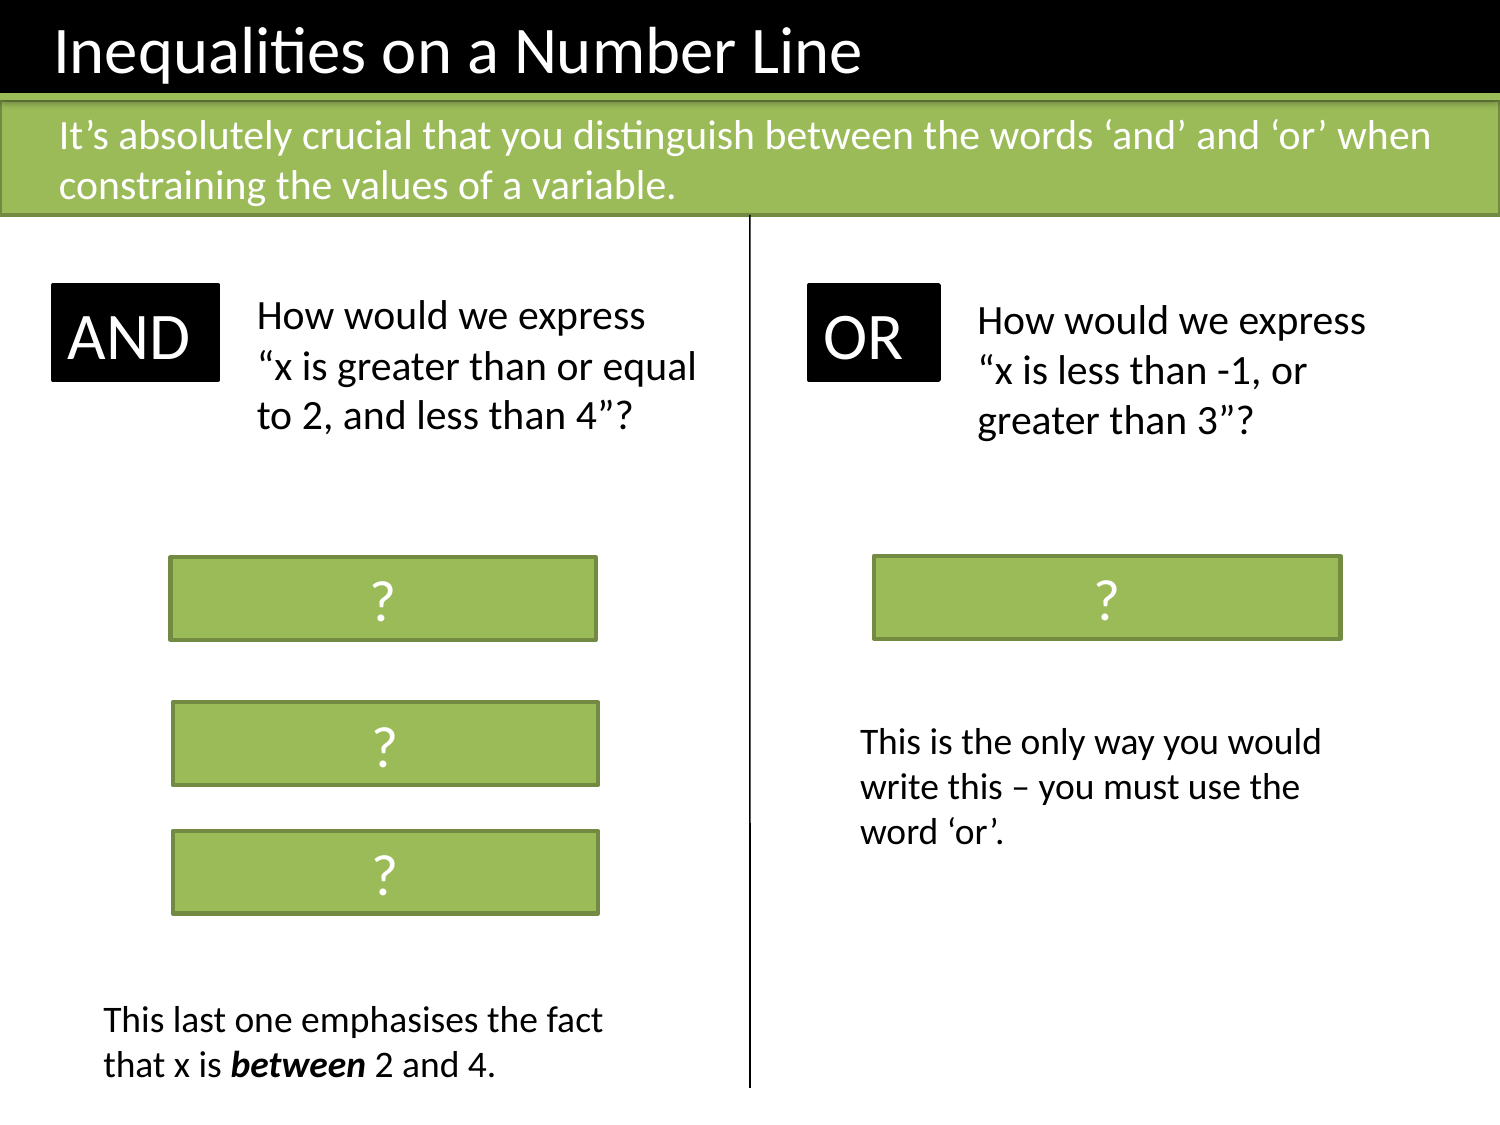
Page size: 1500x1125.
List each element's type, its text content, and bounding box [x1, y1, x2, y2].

text_box x < -1 or x > 4 [845, 543, 1377, 639]
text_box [0, 0, 1500, 99]
text_box How would we express “x is greater than or equal to 2, and less than 4”? [242, 280, 715, 446]
text_box OR [807, 283, 941, 382]
text_box This last one emphasises the fact that x is between 2 and 4. [88, 987, 621, 1093]
text_box x ≥ 2 and x < 4 [112, 550, 644, 646]
text_box ? [171, 700, 600, 787]
text_box How would we express “x is less than -1, or greater than 3”? [962, 285, 1436, 450]
text_box ? [171, 829, 600, 916]
text_box This is the only way you would write this – you must use the word ‘or’. [845, 709, 1377, 860]
text_box 2 ≤ x < 4 [107, 822, 640, 917]
text_box AND [51, 283, 220, 382]
text_box It’s absolutely crucial that you distinguish between the words ‘and’ and ‘or’ when constraining the values of a variable. [0, 108, 1500, 217]
text_box ? [168, 555, 598, 642]
text_box ? [872, 554, 1343, 641]
text_box x ≥ 2, x < 4 [112, 689, 644, 784]
